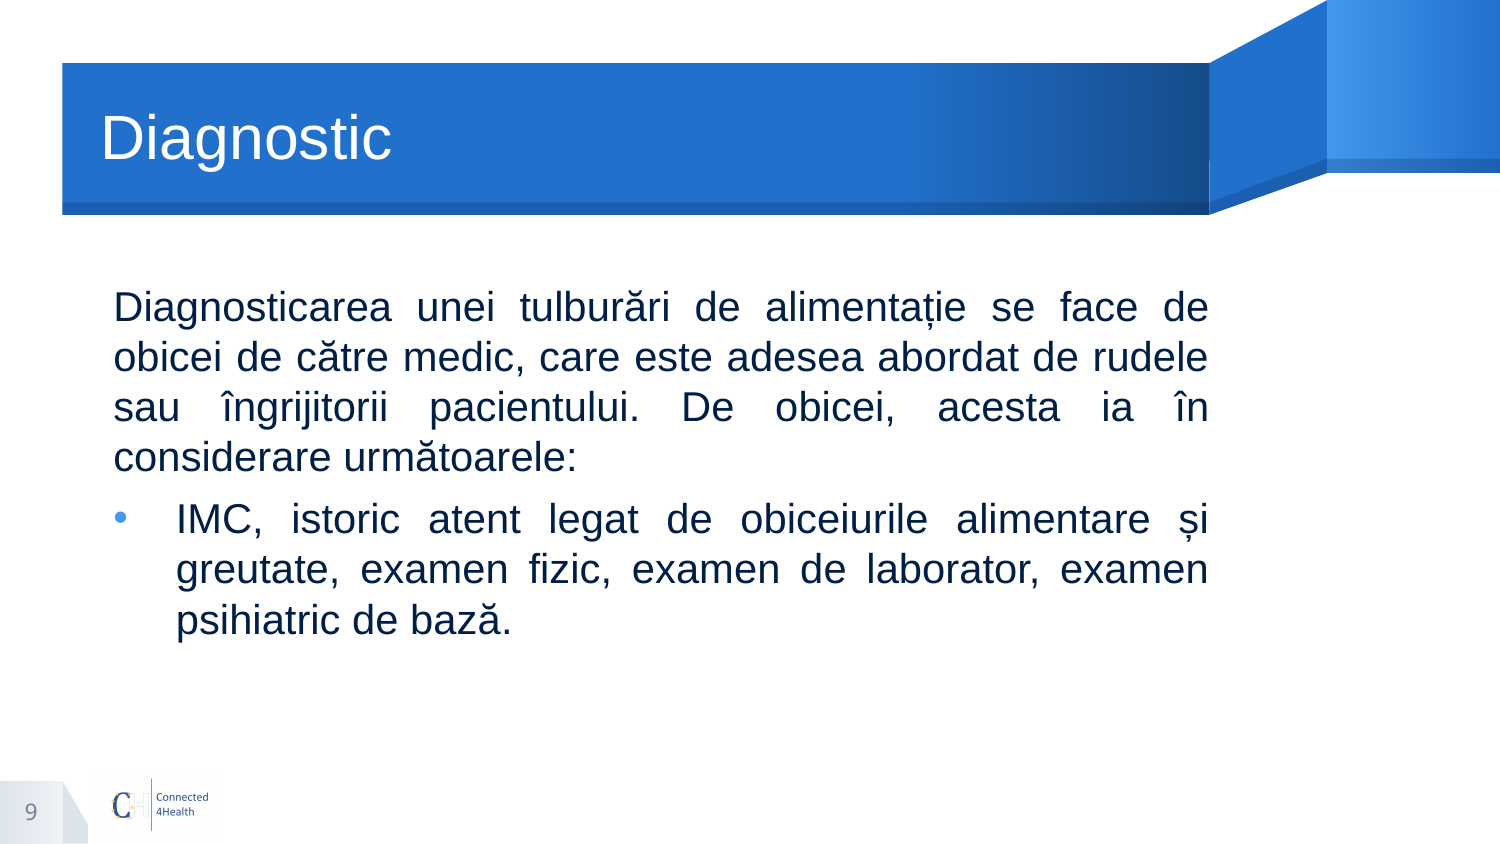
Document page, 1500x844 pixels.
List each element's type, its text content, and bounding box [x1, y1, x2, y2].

list Diagnosticarea unei tulburări de alimentație se face de obicei de către medic, care este adesea abordat de rudele sau îngrijitorii pacientului. De obicei, acesta ia în considerare următoarele: IMC, istoric atent legat de obiceiurile alimentare și greutate, examen fizic, examen de laborator, examen psihiatric de bază. [100, 279, 1210, 744]
slide_number 9 [0, 781, 63, 844]
title Diagnostic [100, 64, 1210, 215]
picture [88, 769, 220, 844]
